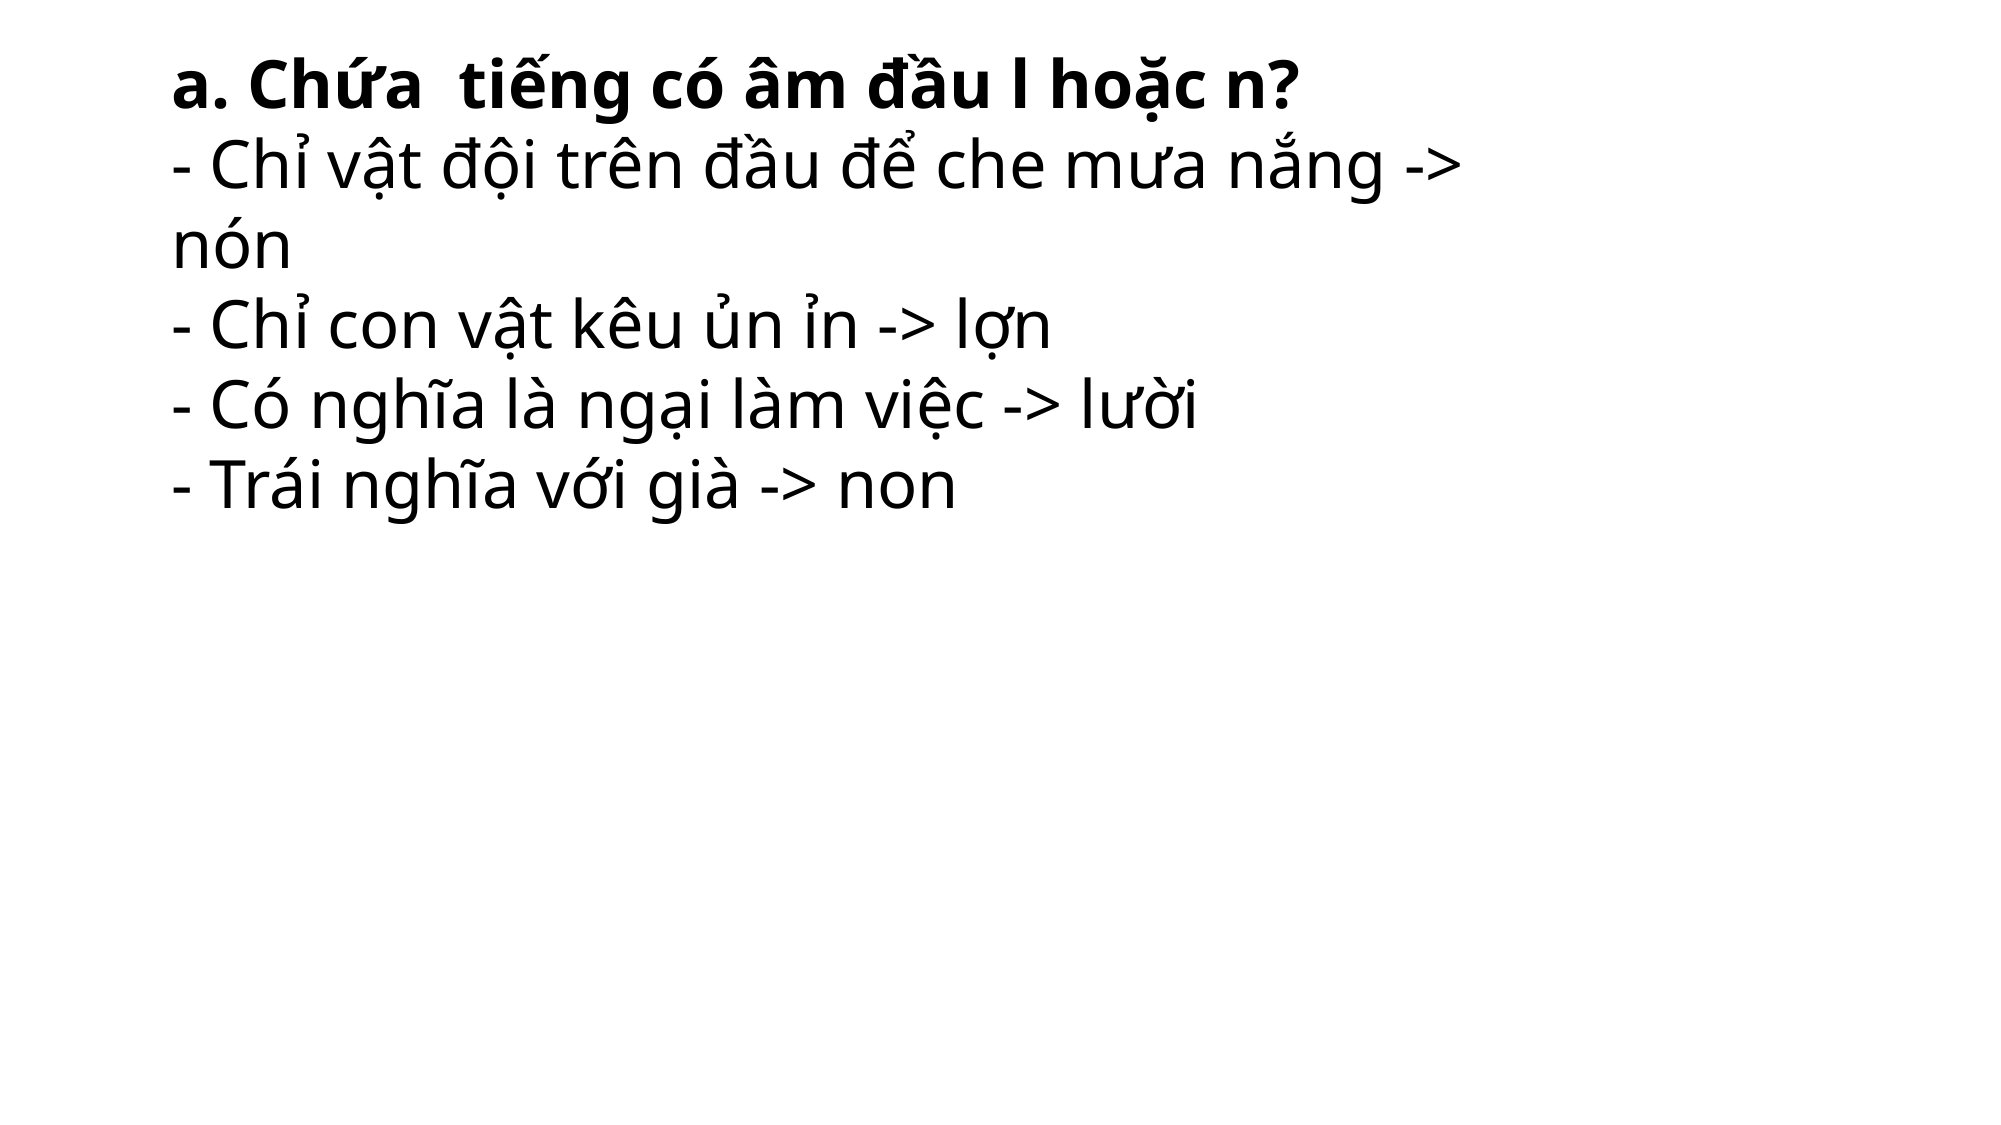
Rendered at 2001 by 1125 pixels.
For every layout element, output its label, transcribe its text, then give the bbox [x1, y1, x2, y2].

text_box a. Chứa tiếng có âm đầu l hoặc n? - Chỉ vật đội trên đầu để che mưa nắng -> nón - Chỉ con vật kêu ủn ỉn -> lợn - Có nghĩa là ngại làm việc -> lười - Trái nghĩa với già -> non [156, 34, 1524, 529]
